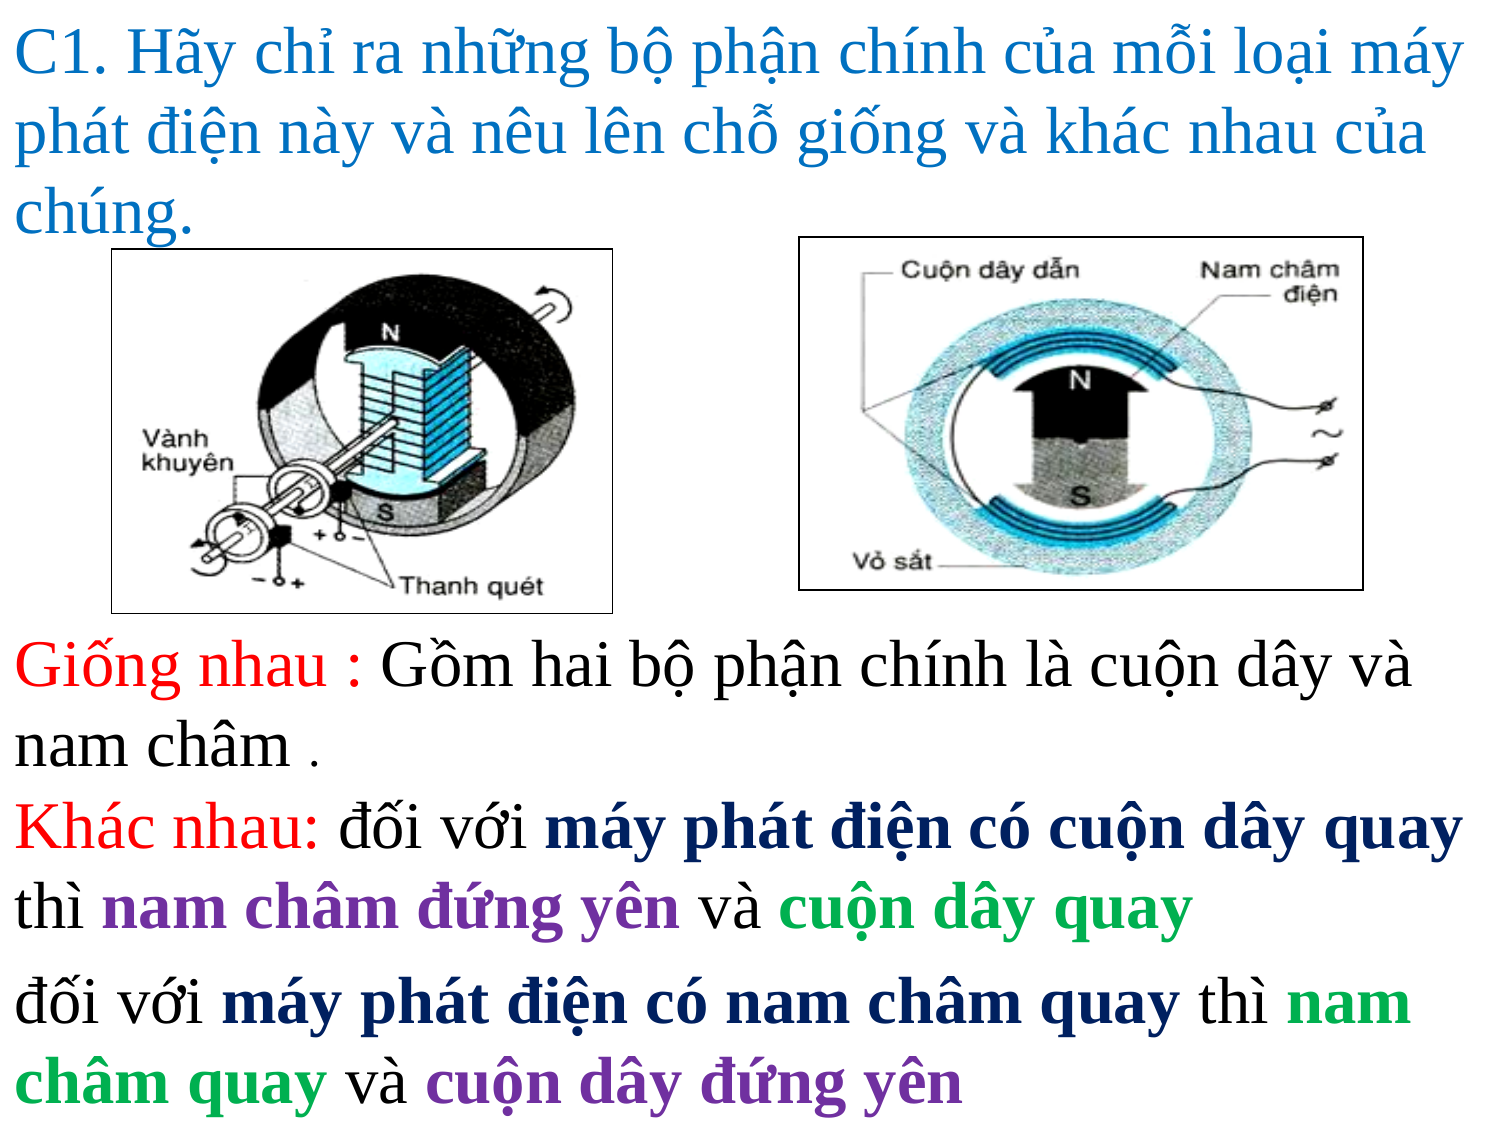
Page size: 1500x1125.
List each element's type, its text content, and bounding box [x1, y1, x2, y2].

picture [112, 249, 612, 613]
text_box Khác nhau: đối với máy phát điện có cuộn dây quay thì nam châm đứng yên và cuộn dây quay [0, 774, 1500, 949]
picture [799, 237, 1363, 590]
text_box Giống nhau : Gồm hai bộ phận chính là cuộn dây và nam châm . [0, 612, 1500, 774]
text_box đối với máy phát điện có nam châm quay thì nam châm quay và cuộn dây đứng yên [0, 949, 1500, 1125]
text_box C1. Hãy chỉ ra những bộ phận chính của mỗi loại máy phát điện này và nêu lên chỗ giống và khác nhau của chúng. [0, 0, 1500, 255]
